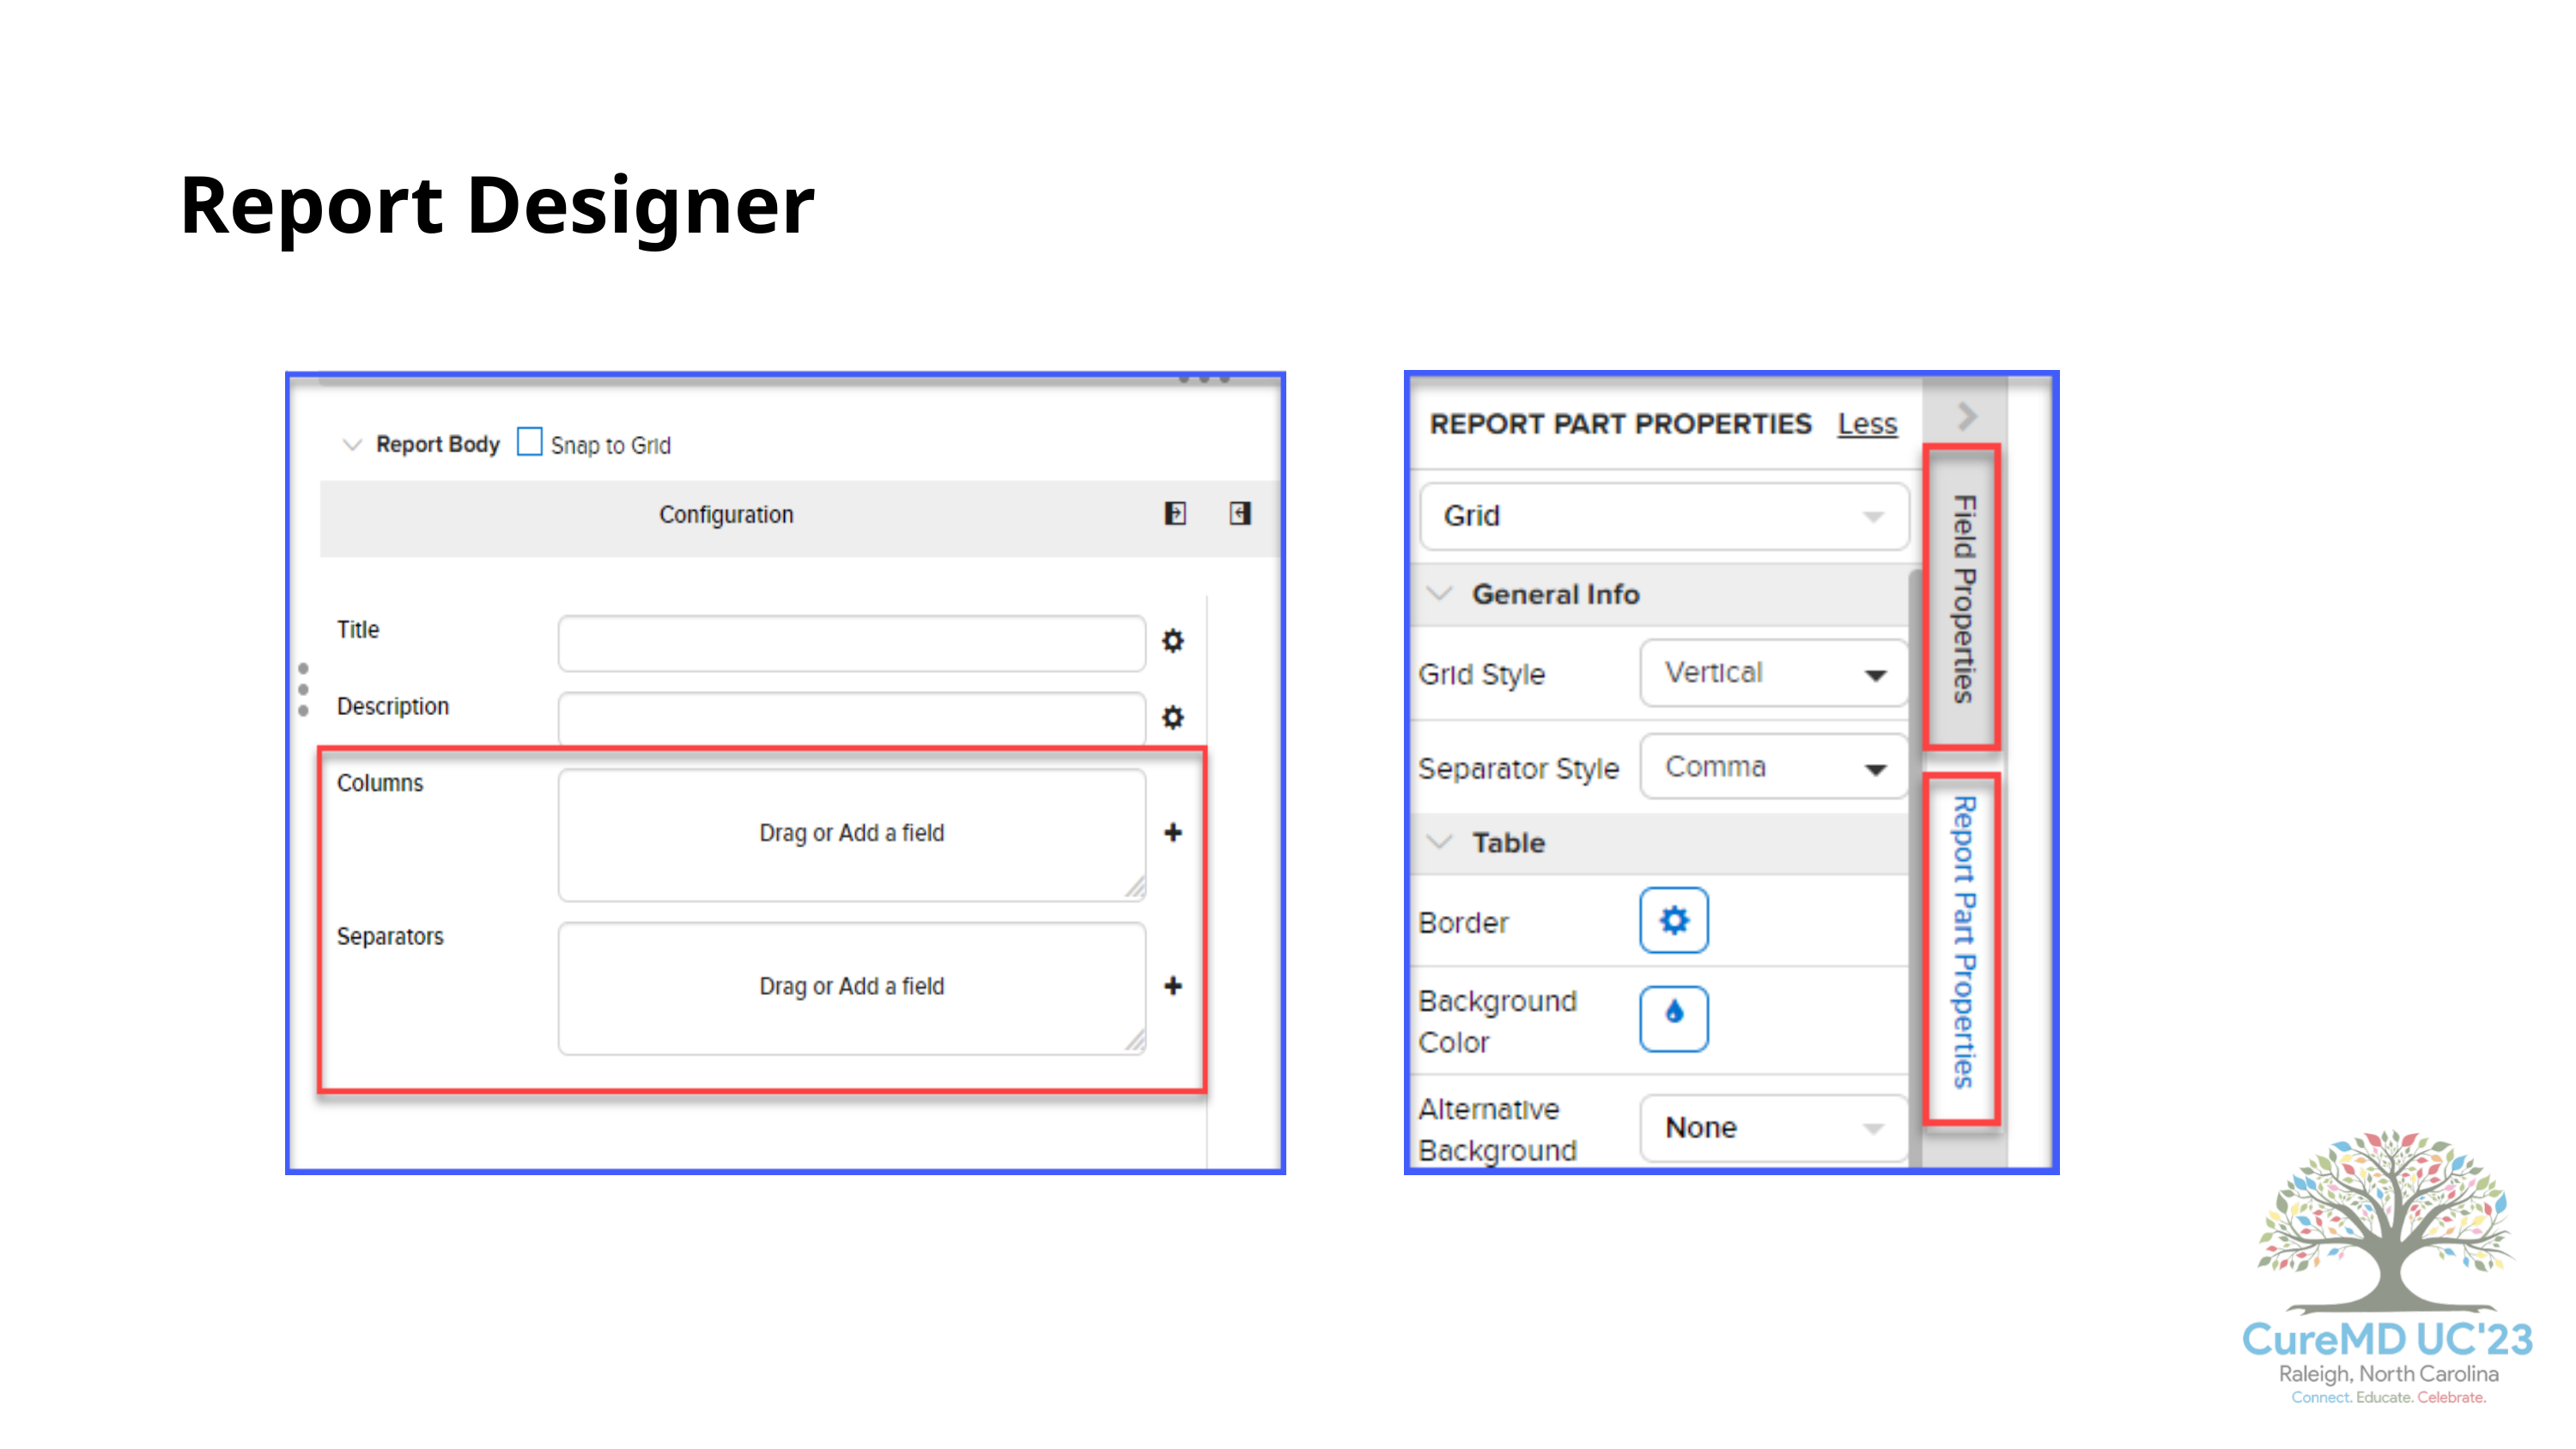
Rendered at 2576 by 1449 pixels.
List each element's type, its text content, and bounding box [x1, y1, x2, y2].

picture [285, 370, 1286, 1175]
picture [1404, 370, 2060, 1175]
text_box Report Designer [165, 125, 830, 255]
picture [2201, 1082, 2574, 1449]
